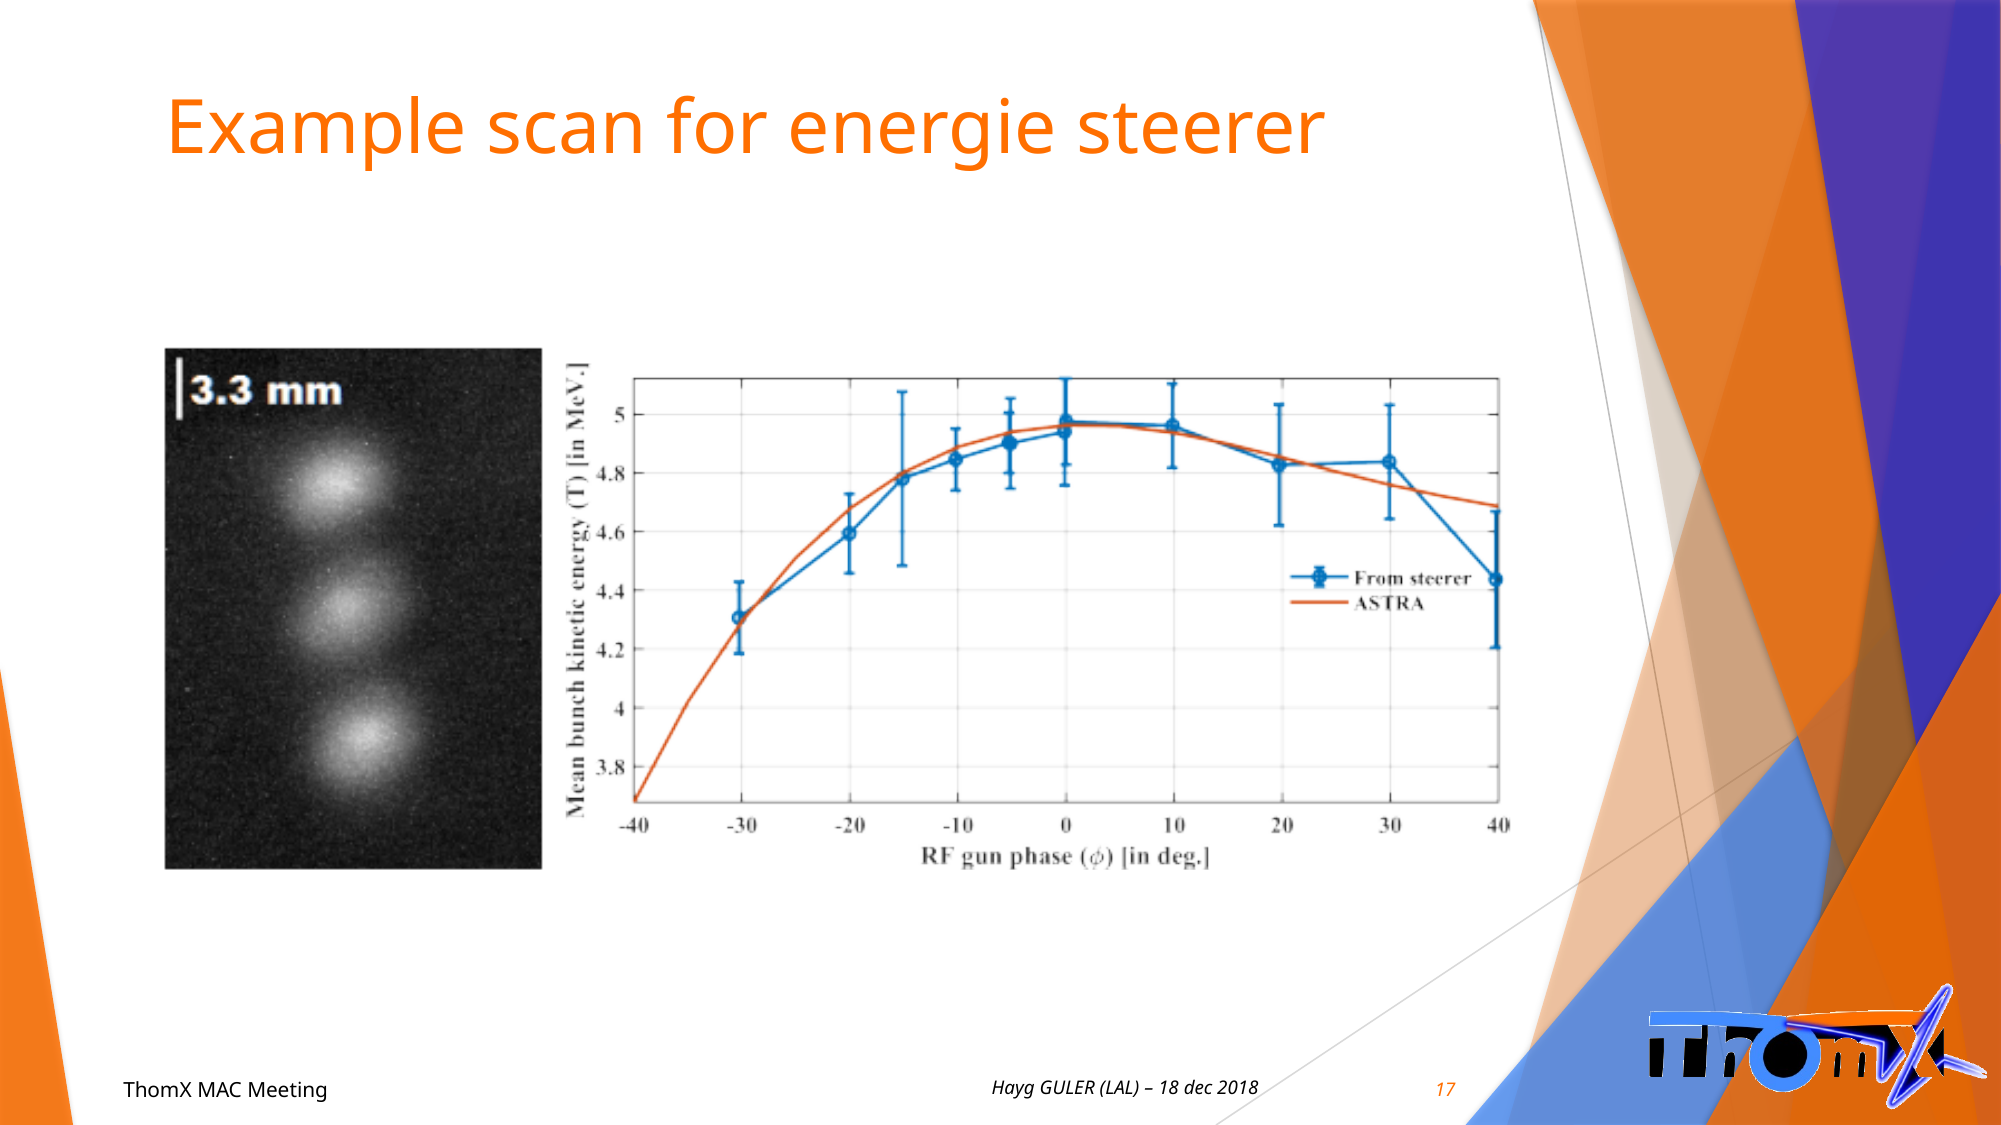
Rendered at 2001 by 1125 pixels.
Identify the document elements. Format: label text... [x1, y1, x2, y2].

slide_number 17 [1378, 1065, 1471, 1116]
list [121, 227, 1533, 980]
title Example scan for energie steerer [150, 70, 1562, 186]
picture [1633, 968, 1999, 1116]
